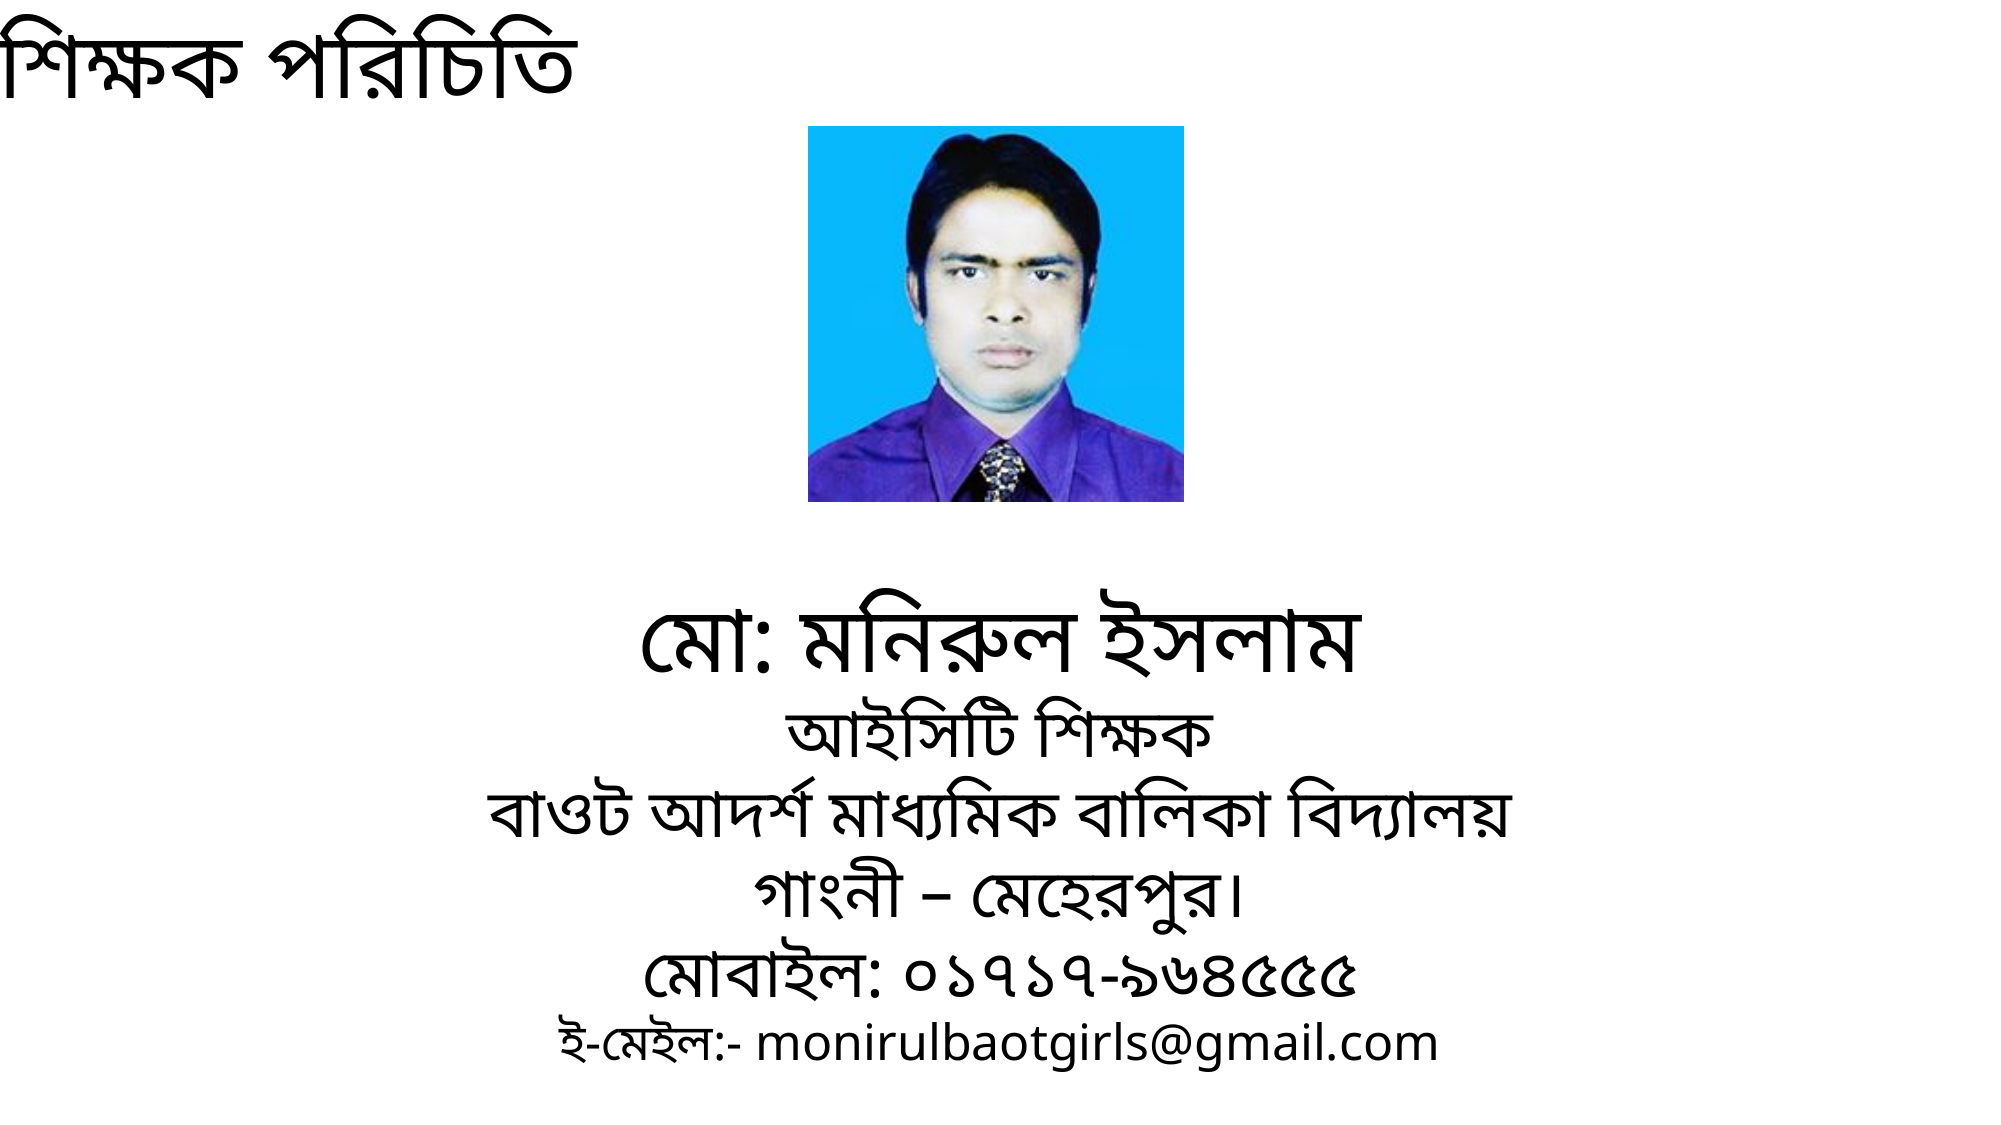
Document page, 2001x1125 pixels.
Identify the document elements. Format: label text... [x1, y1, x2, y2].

text_box শিক্ষক পরিচিতি [0, 0, 2000, 125]
text_box মো: মনিরুল ইসলাম আইসিটি শিক্ষক বাওট আদর্শ মাধ্যমিক বালিকা বিদ্যালয় গাংনী – মেহেরপুর। মোবাইল: ০১৭১৭-৯৬৪৫৫৫ ই-মেইল:- monirulbaotgirls@gmail.com [0, 573, 2000, 1078]
picture [808, 131, 1184, 502]
